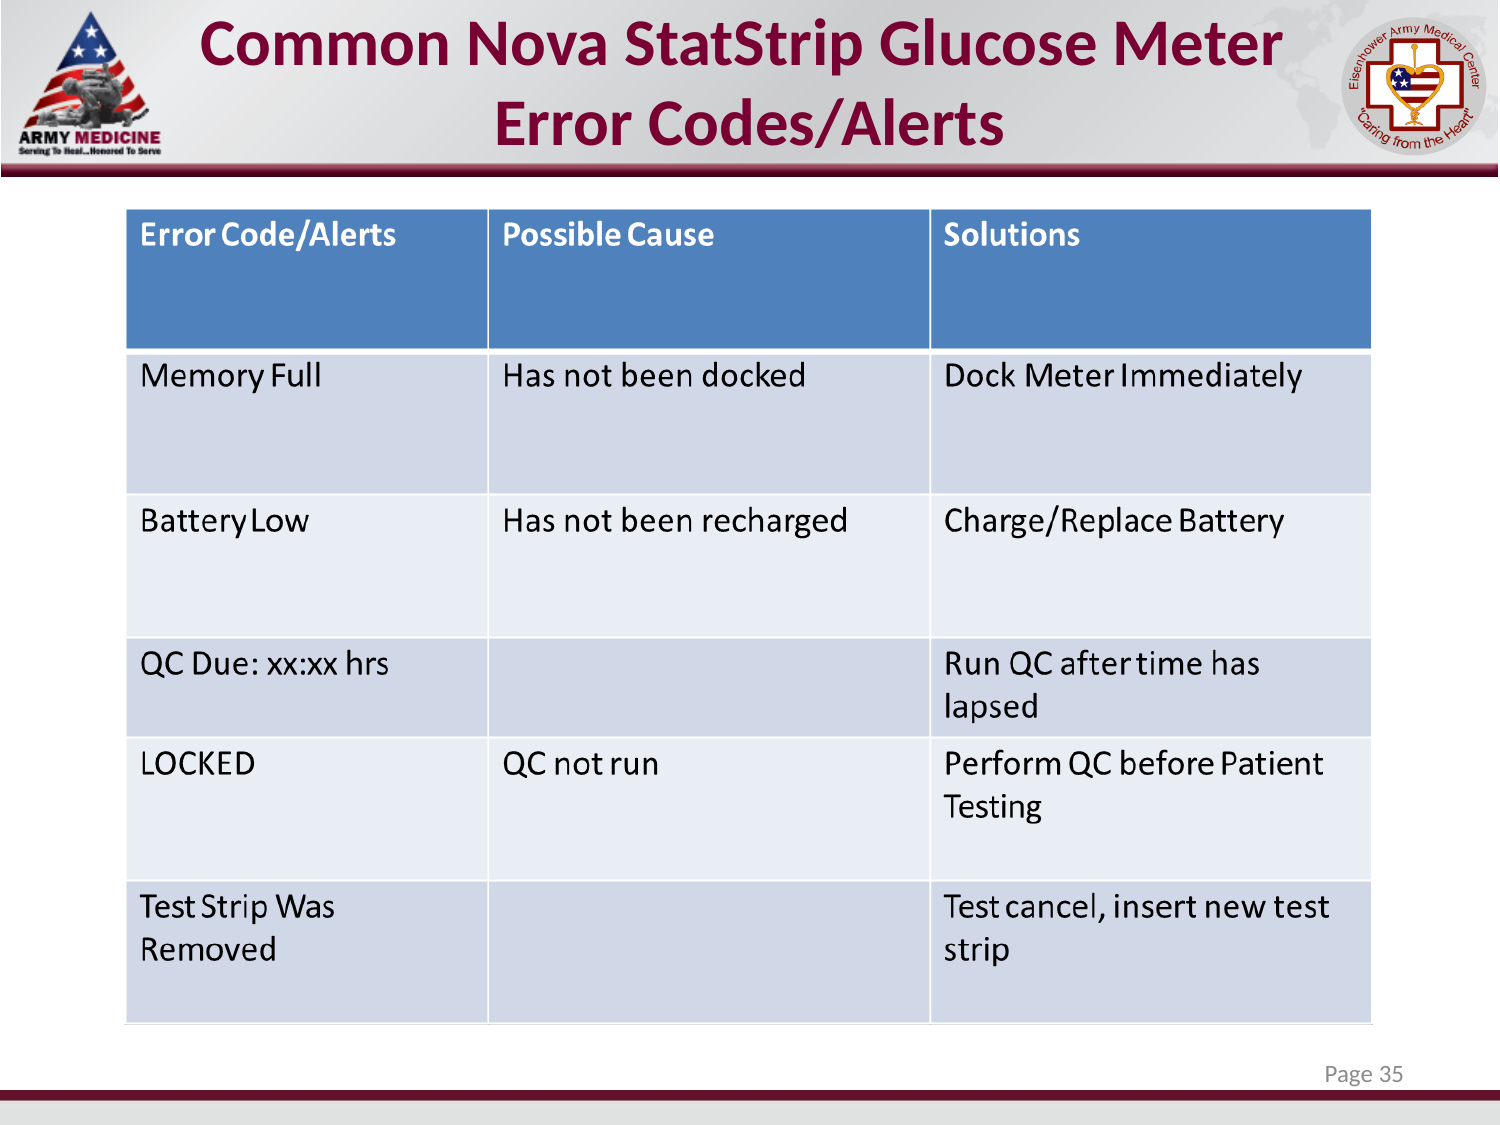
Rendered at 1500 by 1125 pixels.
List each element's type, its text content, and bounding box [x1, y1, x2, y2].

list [124, 199, 1376, 1026]
picture [0, 1090, 1500, 1125]
slide_number Page 35 [1074, 1042, 1425, 1103]
title Common Nova StatStrip Glucose Meter Error Codes/Alerts [125, 20, 1375, 138]
picture [1, 0, 1498, 177]
